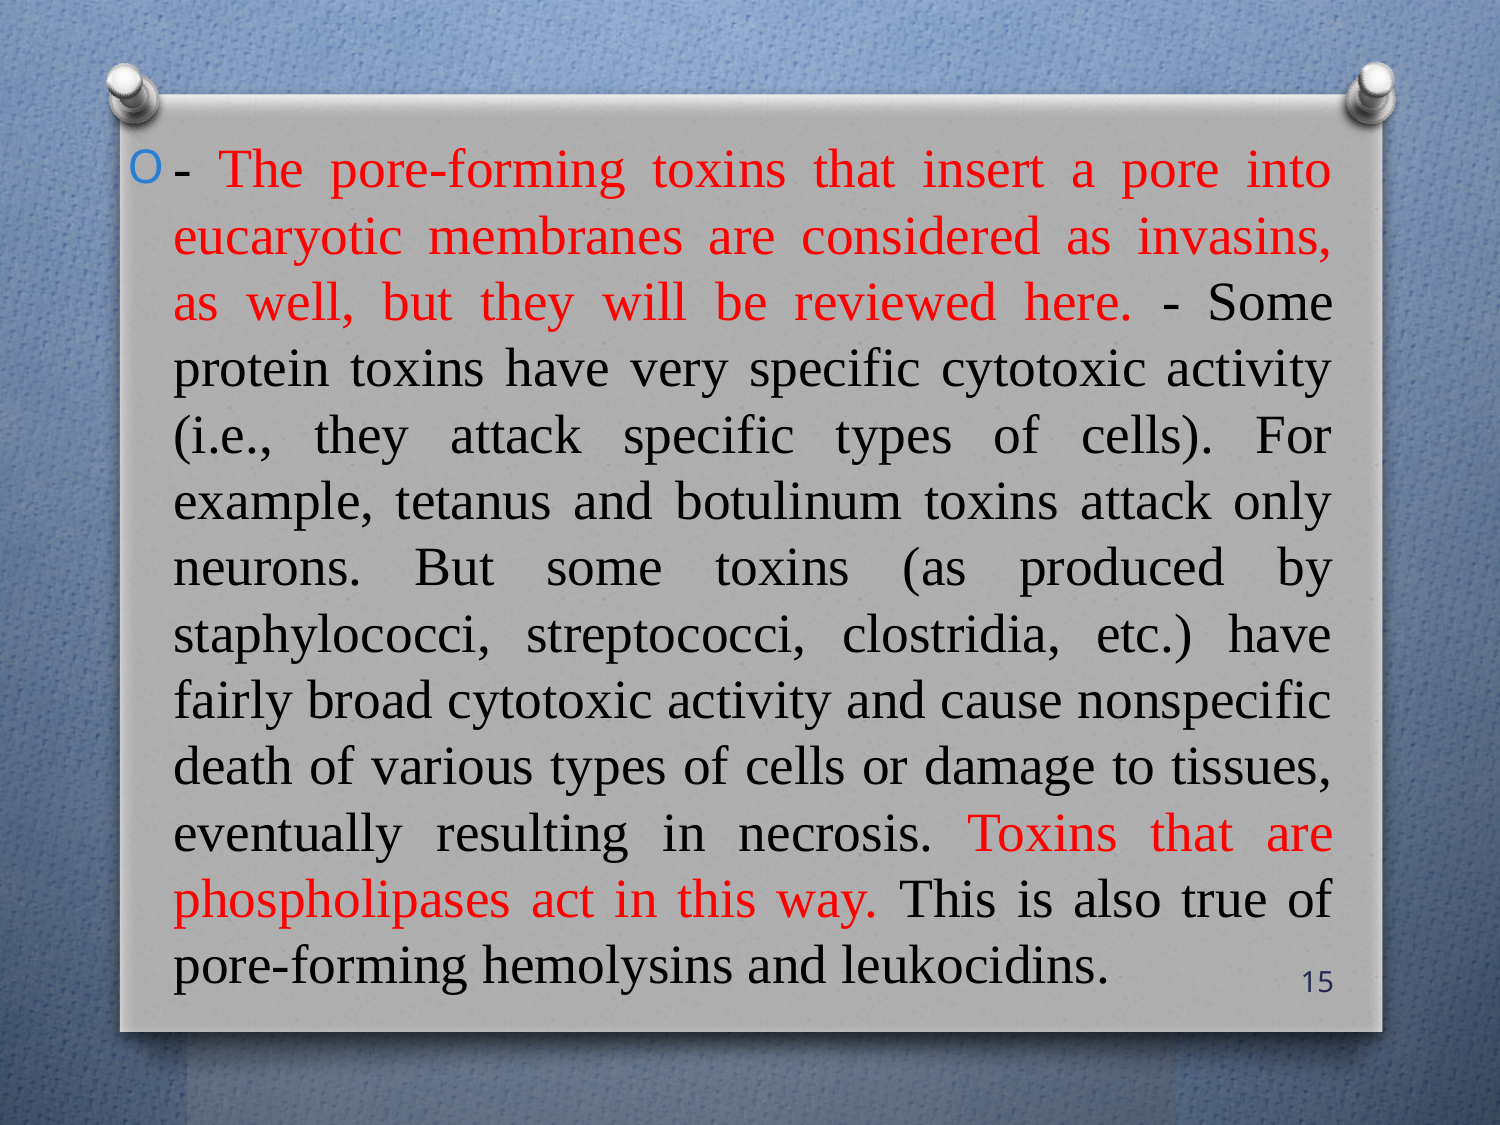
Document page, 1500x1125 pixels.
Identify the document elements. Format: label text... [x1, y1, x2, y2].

picture [75, 29, 198, 132]
list - The pore-forming toxins that insert a pore into eucaryotic membranes are considered as invasins, as well, but they will be reviewed here. - Some protein toxins have very specific cytotoxic activity (i.e., they attack specific types of cells). For example, tetanus and botulinum toxins attack only neurons. But some toxins (as produced by staphylococci, streptococci, clostridia, etc.) have fairly broad cytotoxic activity and cause nonspecific death of various types of cells or damage to tissues, eventually resulting in necrosis. Toxins that are phospholipases act in this way. This is also true of pore-forming hemolysins and leukocidins. [112, 125, 1350, 1013]
picture [1317, 35, 1439, 156]
slide_number 15 [1258, 952, 1350, 1013]
